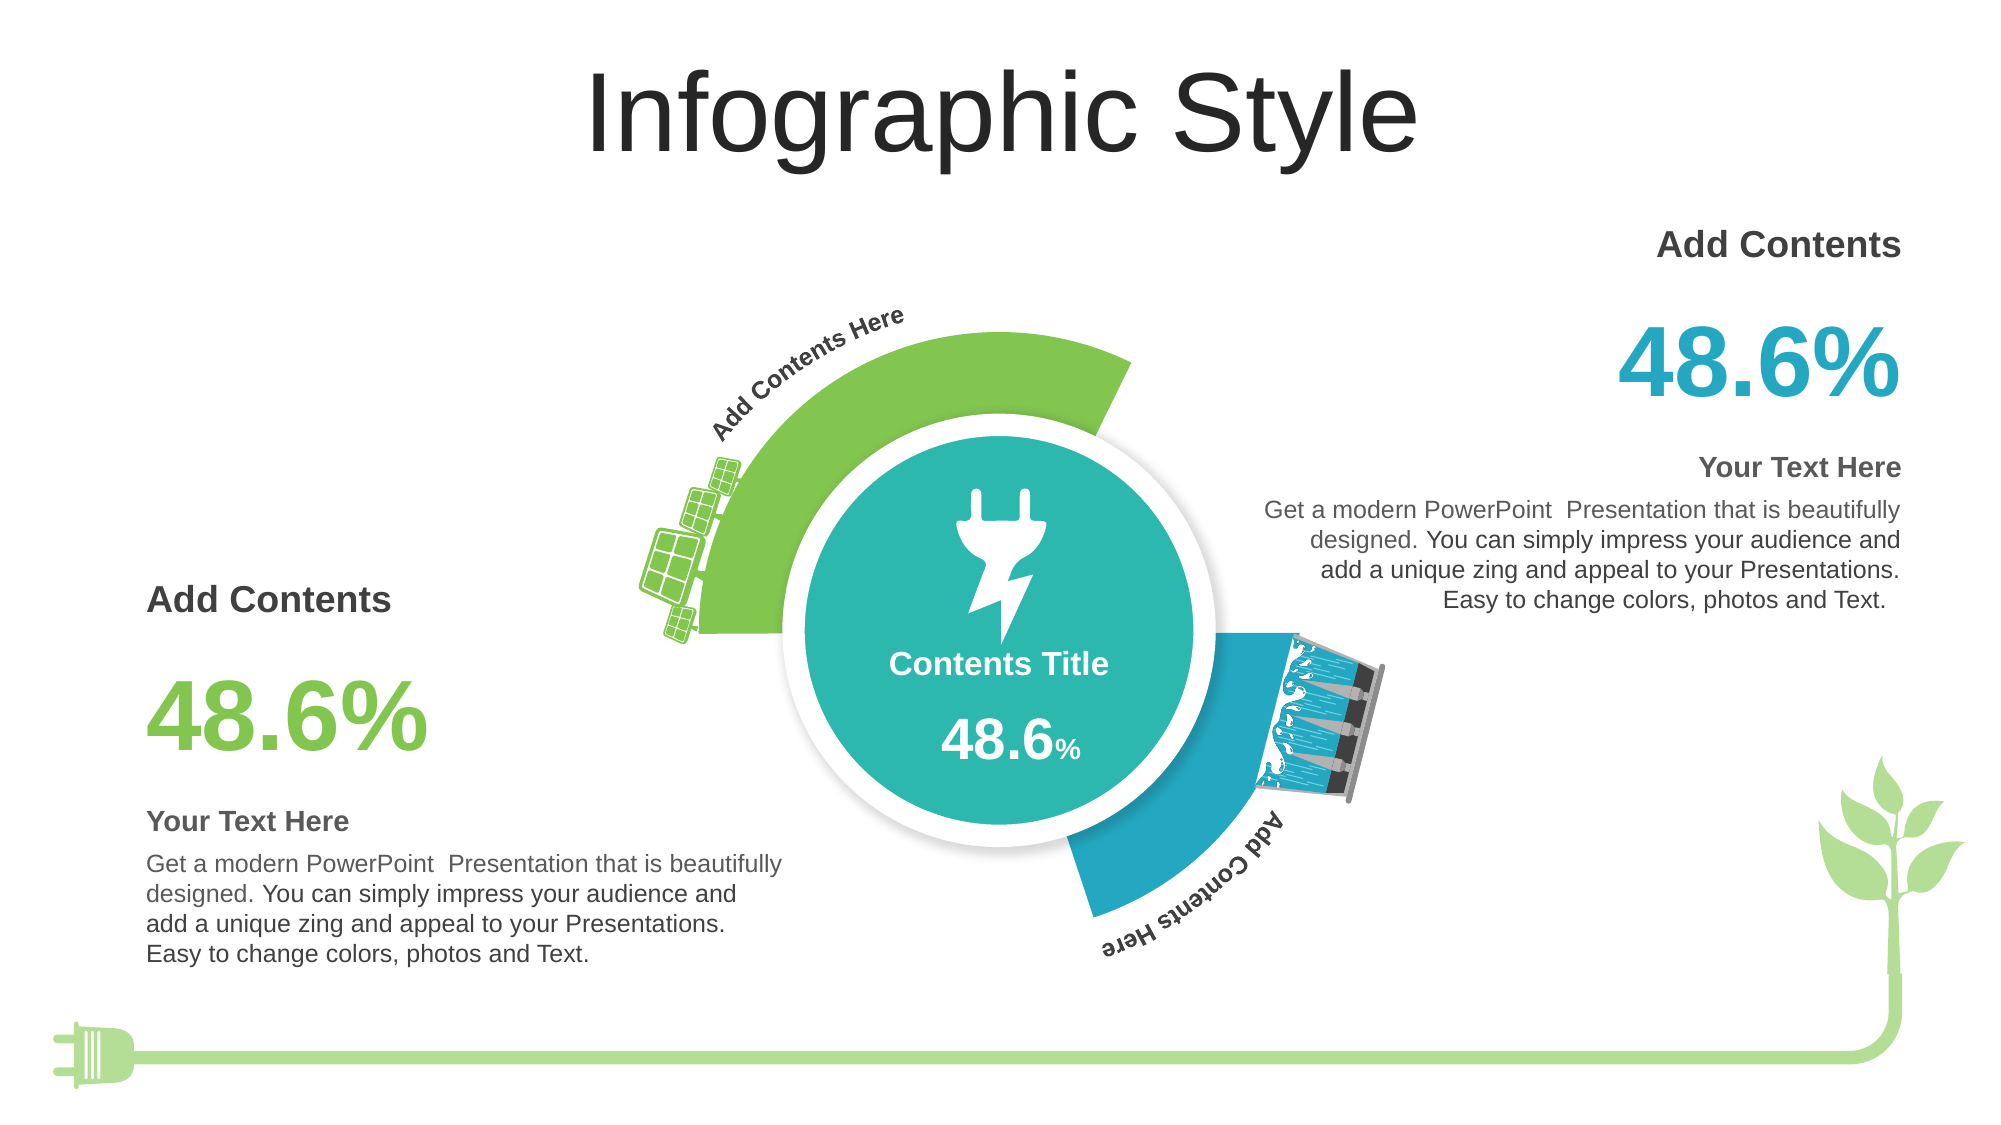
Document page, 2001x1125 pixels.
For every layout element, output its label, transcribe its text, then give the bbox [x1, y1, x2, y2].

text_box 48.6% [131, 643, 481, 779]
text_box Add Contents [1600, 212, 1917, 273]
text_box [591, 510, 784, 580]
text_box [1241, 674, 1402, 771]
list Infographic Style [53, 55, 1952, 175]
text_box Add Contents [131, 567, 448, 628]
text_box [131, 795, 799, 977]
text_box 48.6% [1567, 288, 1917, 424]
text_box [1248, 440, 1917, 623]
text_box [662, 331, 1334, 933]
